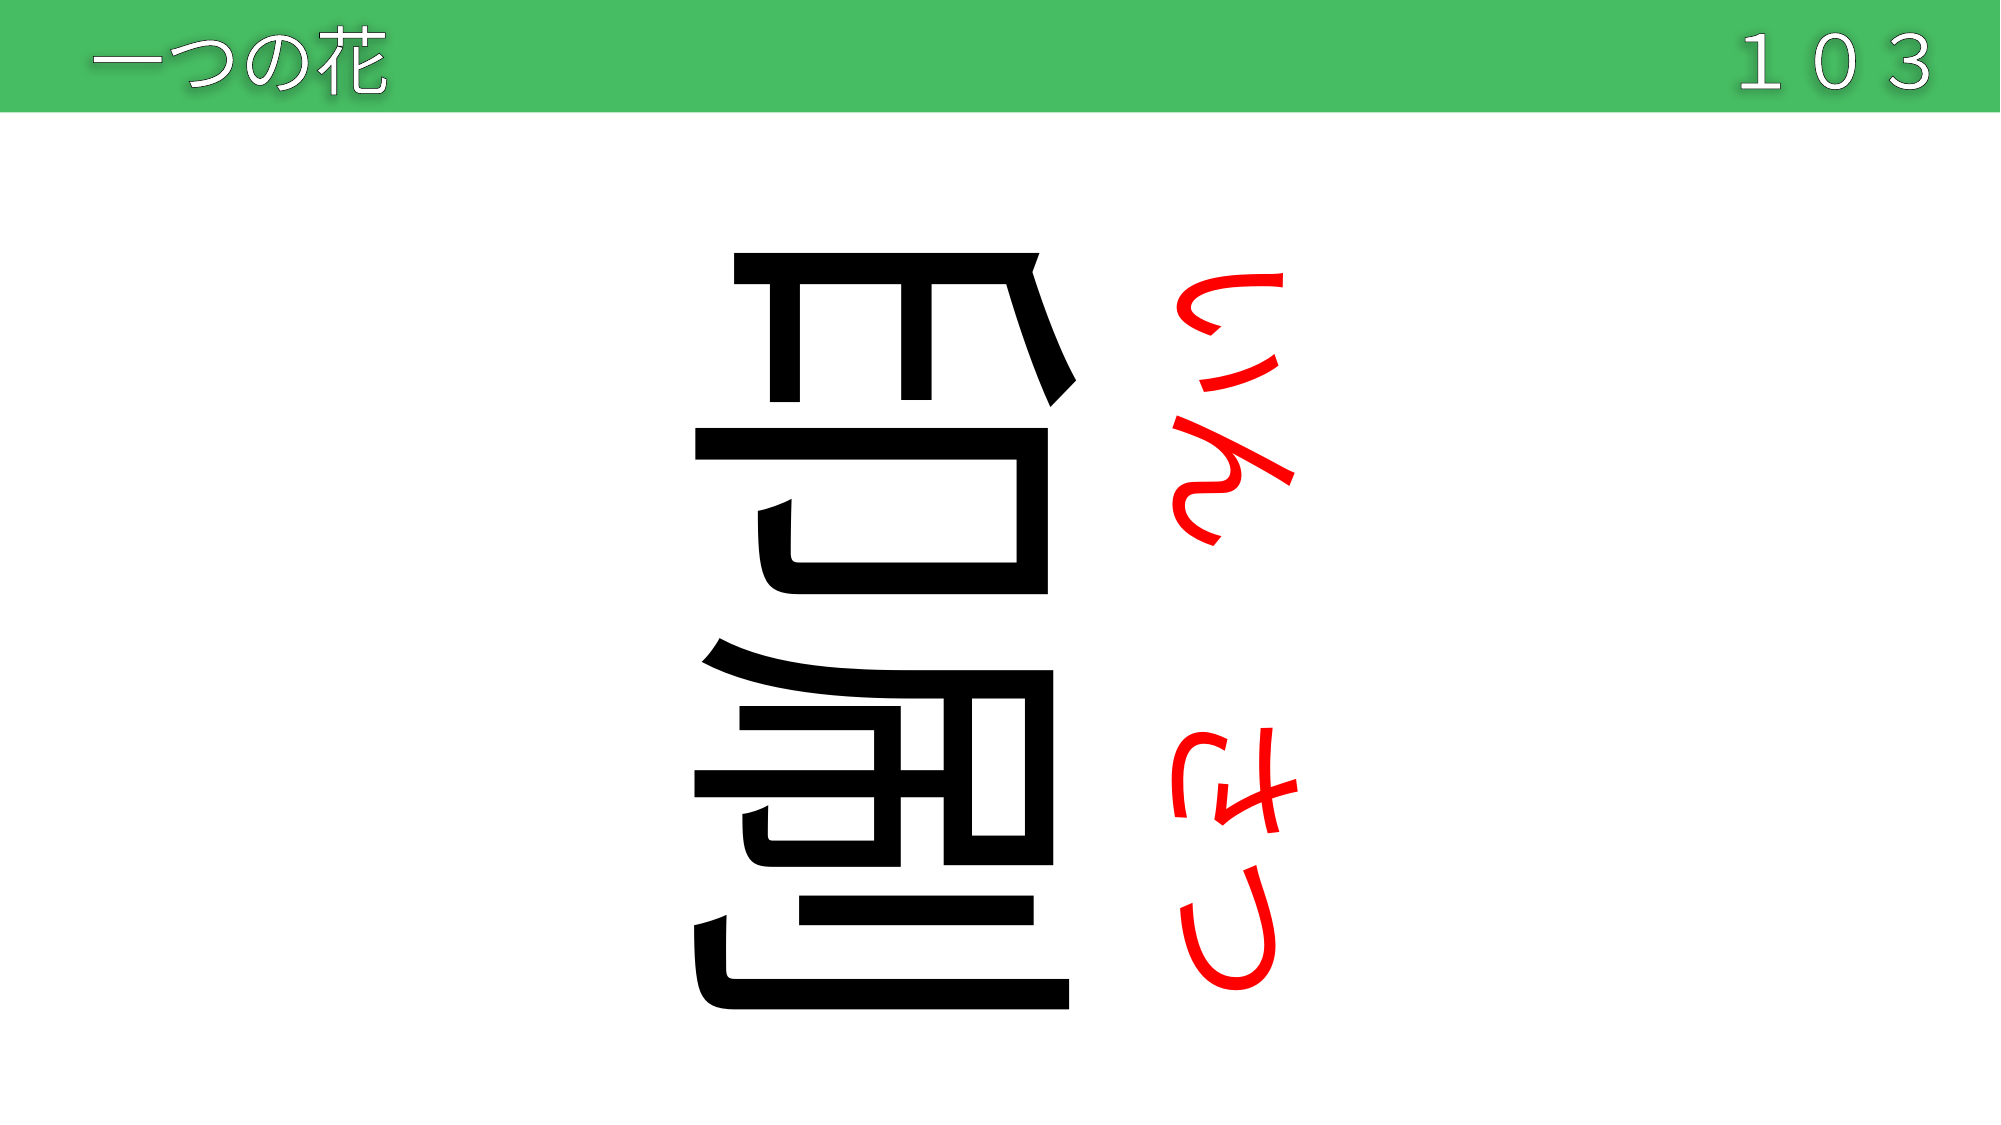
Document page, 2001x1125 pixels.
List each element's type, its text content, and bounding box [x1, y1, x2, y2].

text_box [0, 0, 2000, 113]
text_box １０３ [1707, 6, 1963, 112]
text_box 一つの花 [75, 6, 1603, 112]
text_box いん さつ [1124, 239, 1337, 1012]
text_box 印刷 [616, 195, 1152, 1125]
